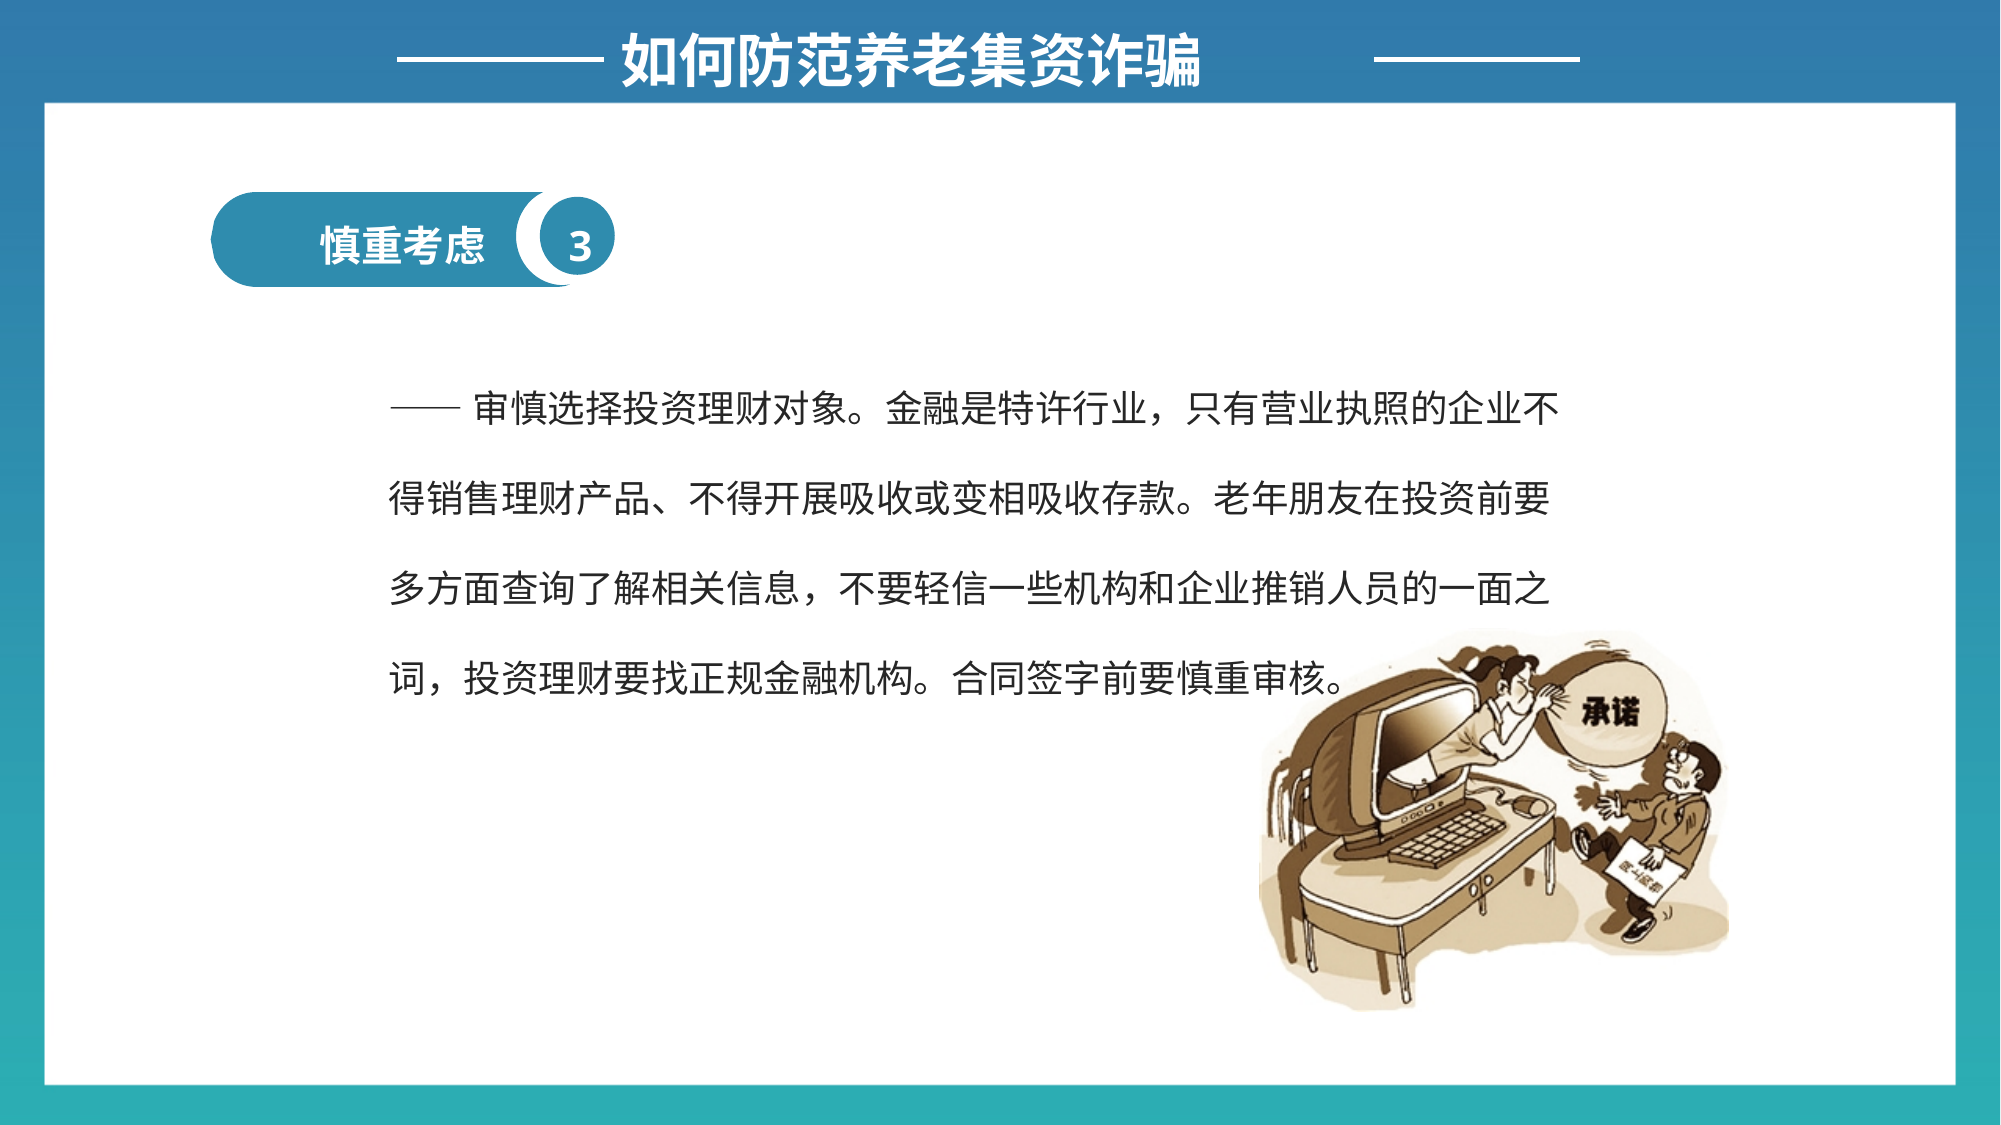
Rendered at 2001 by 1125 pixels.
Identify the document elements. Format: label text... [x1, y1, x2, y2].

text_box [397, 57, 604, 62]
text_box [1374, 57, 1580, 62]
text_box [210, 187, 1594, 821]
text_box 如何防范养老集资诈骗 [605, 16, 1365, 102]
picture [0, 0, 2001, 1125]
